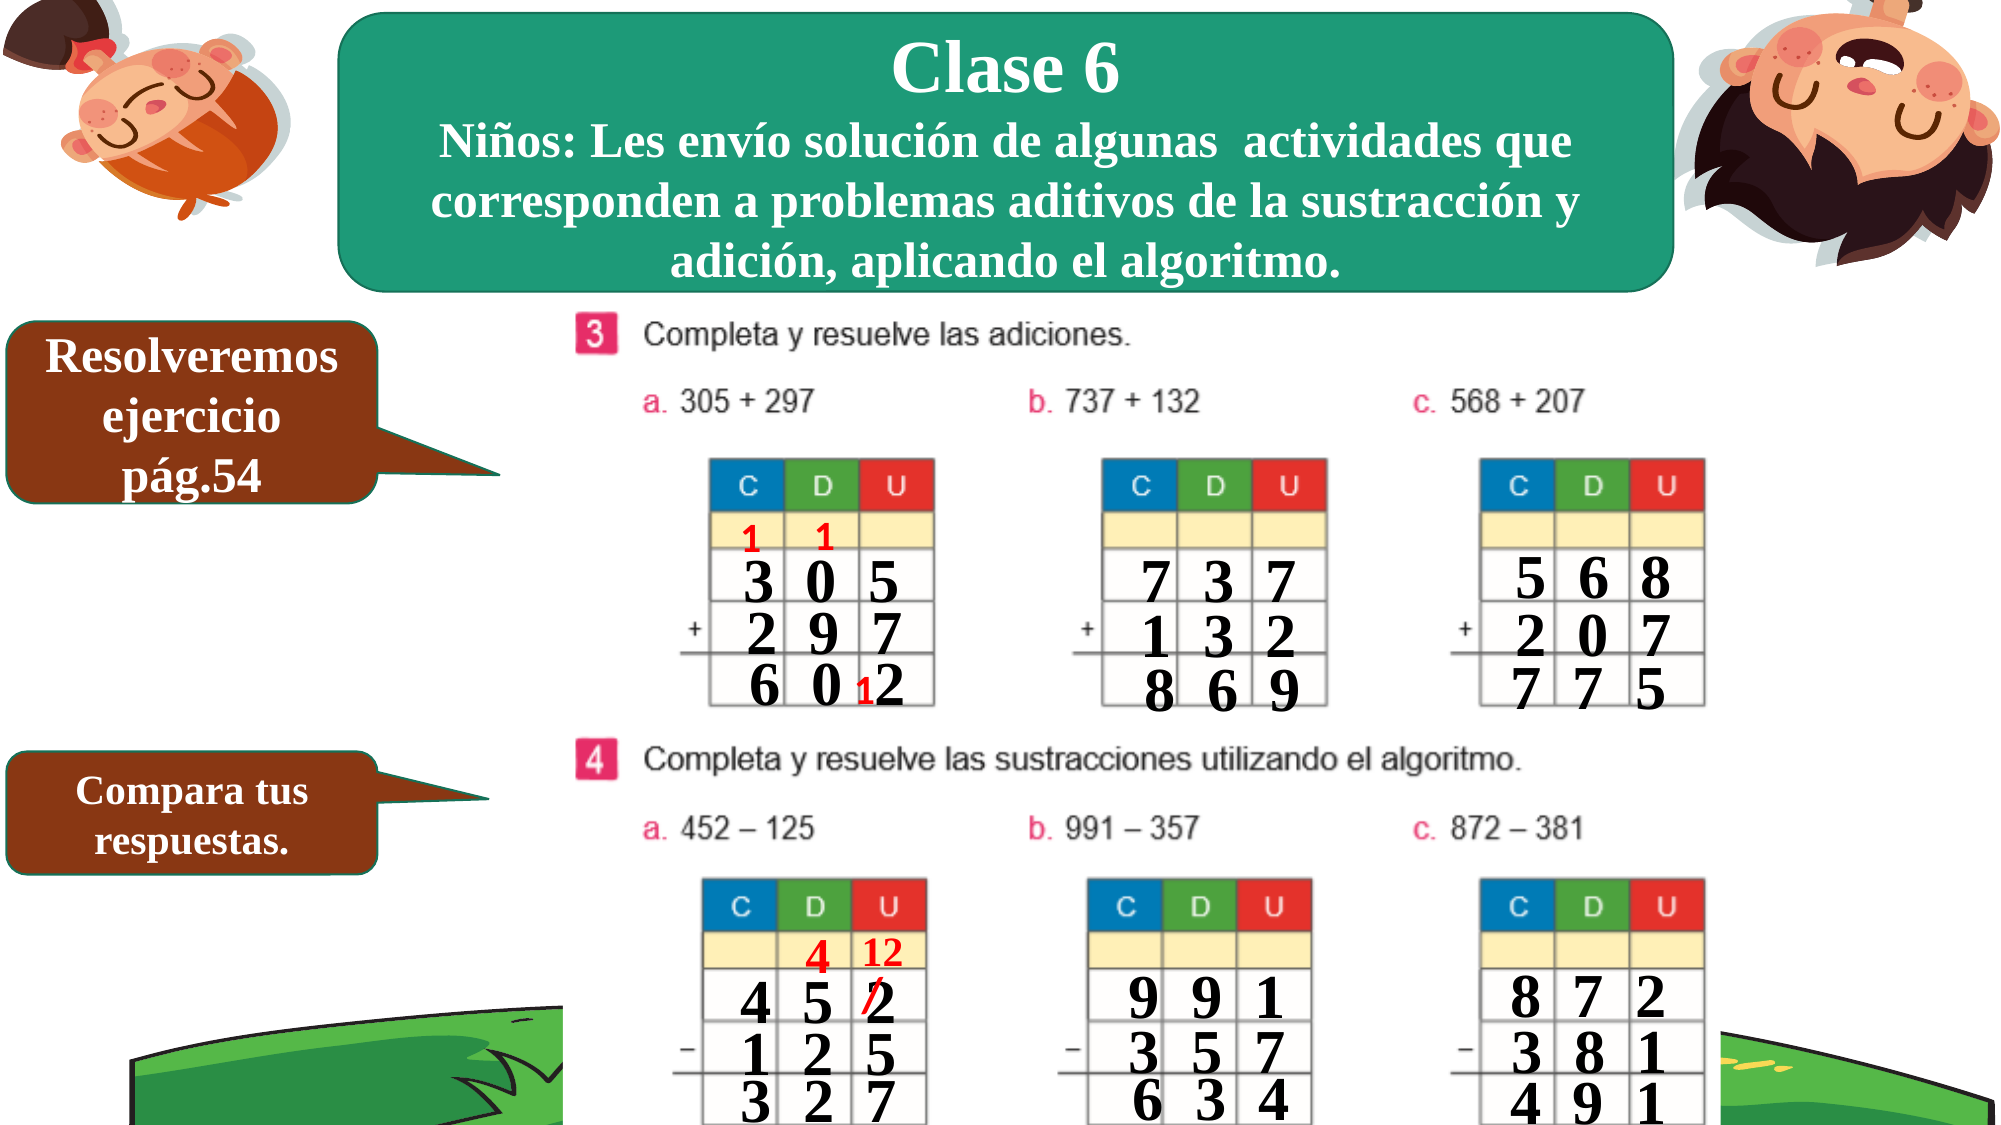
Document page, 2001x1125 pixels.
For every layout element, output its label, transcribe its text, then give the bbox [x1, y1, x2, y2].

text_box Compara tus respuestas. [5, 750, 490, 876]
picture [128, 309, 2000, 1125]
picture [0, 0, 293, 216]
picture [1673, 0, 2000, 268]
text_box Resolveremos ejercicio pág.54 [5, 320, 501, 505]
text_box Clase 6 Niños: Les envío solución de algunas actividades que corresponden a problemas aditivos de la sustracción y adición, aplicando el algoritmo. [337, 11, 1673, 293]
